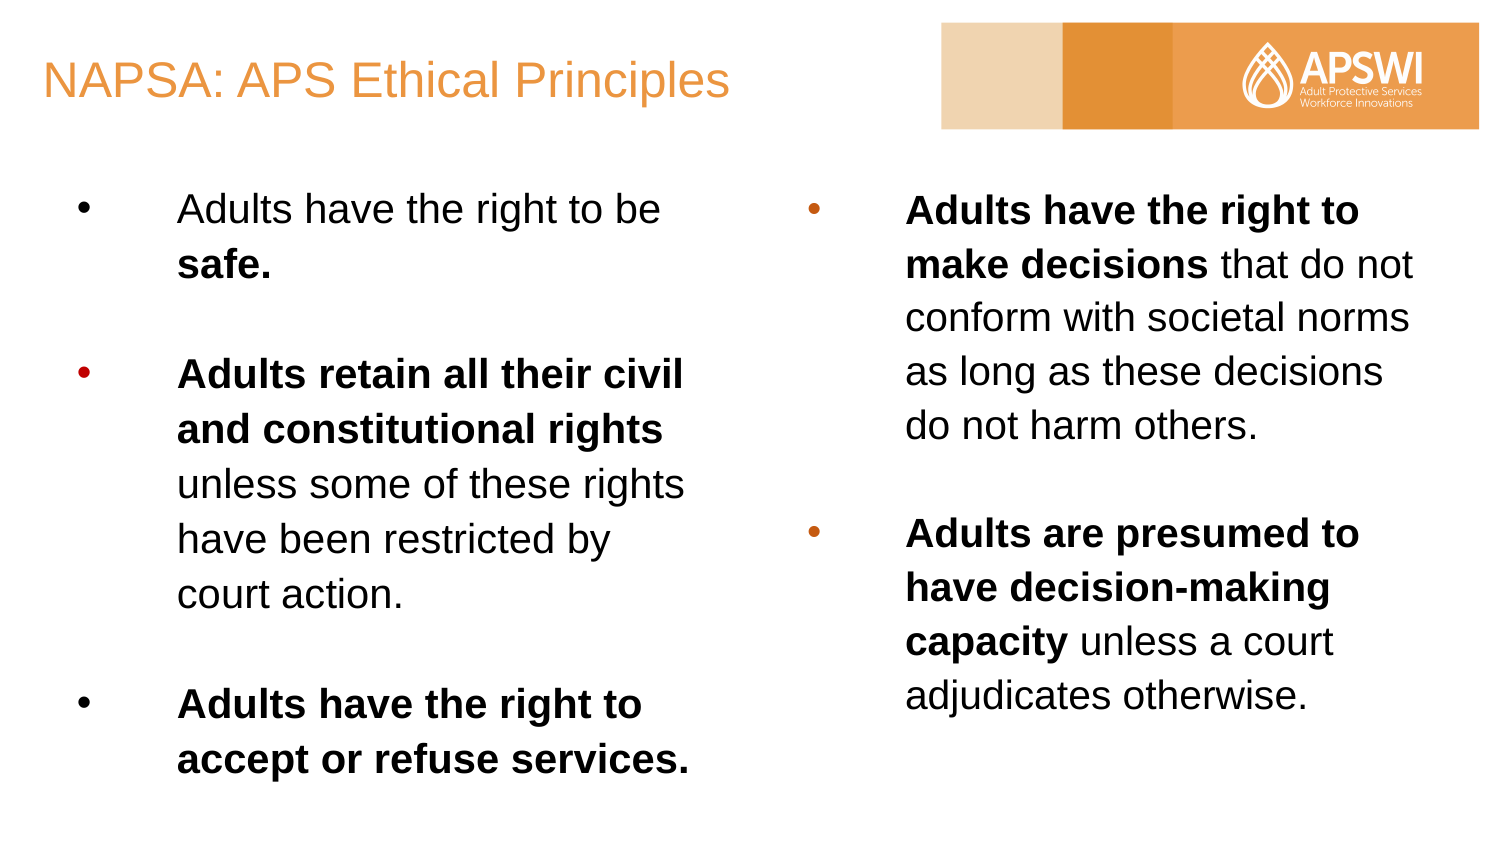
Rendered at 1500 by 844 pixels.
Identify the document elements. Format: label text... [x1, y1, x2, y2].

picture [1378, 36, 1425, 115]
title NAPSA: APS Ethical Principles [27, 6, 1378, 148]
text_box Adults have the right to make decisions that do not conform with societal norms as long as these decisions do not harm others. Adults are presumed to have decision-making capacity unless a court adjudicates otherwise. [792, 170, 1455, 728]
list Adults have the right to be safe. Adults retain all their civil and constitutional rights unless some of these rights have been restricted by court action. Adults have the right to accept or refuse services. [61, 162, 715, 792]
